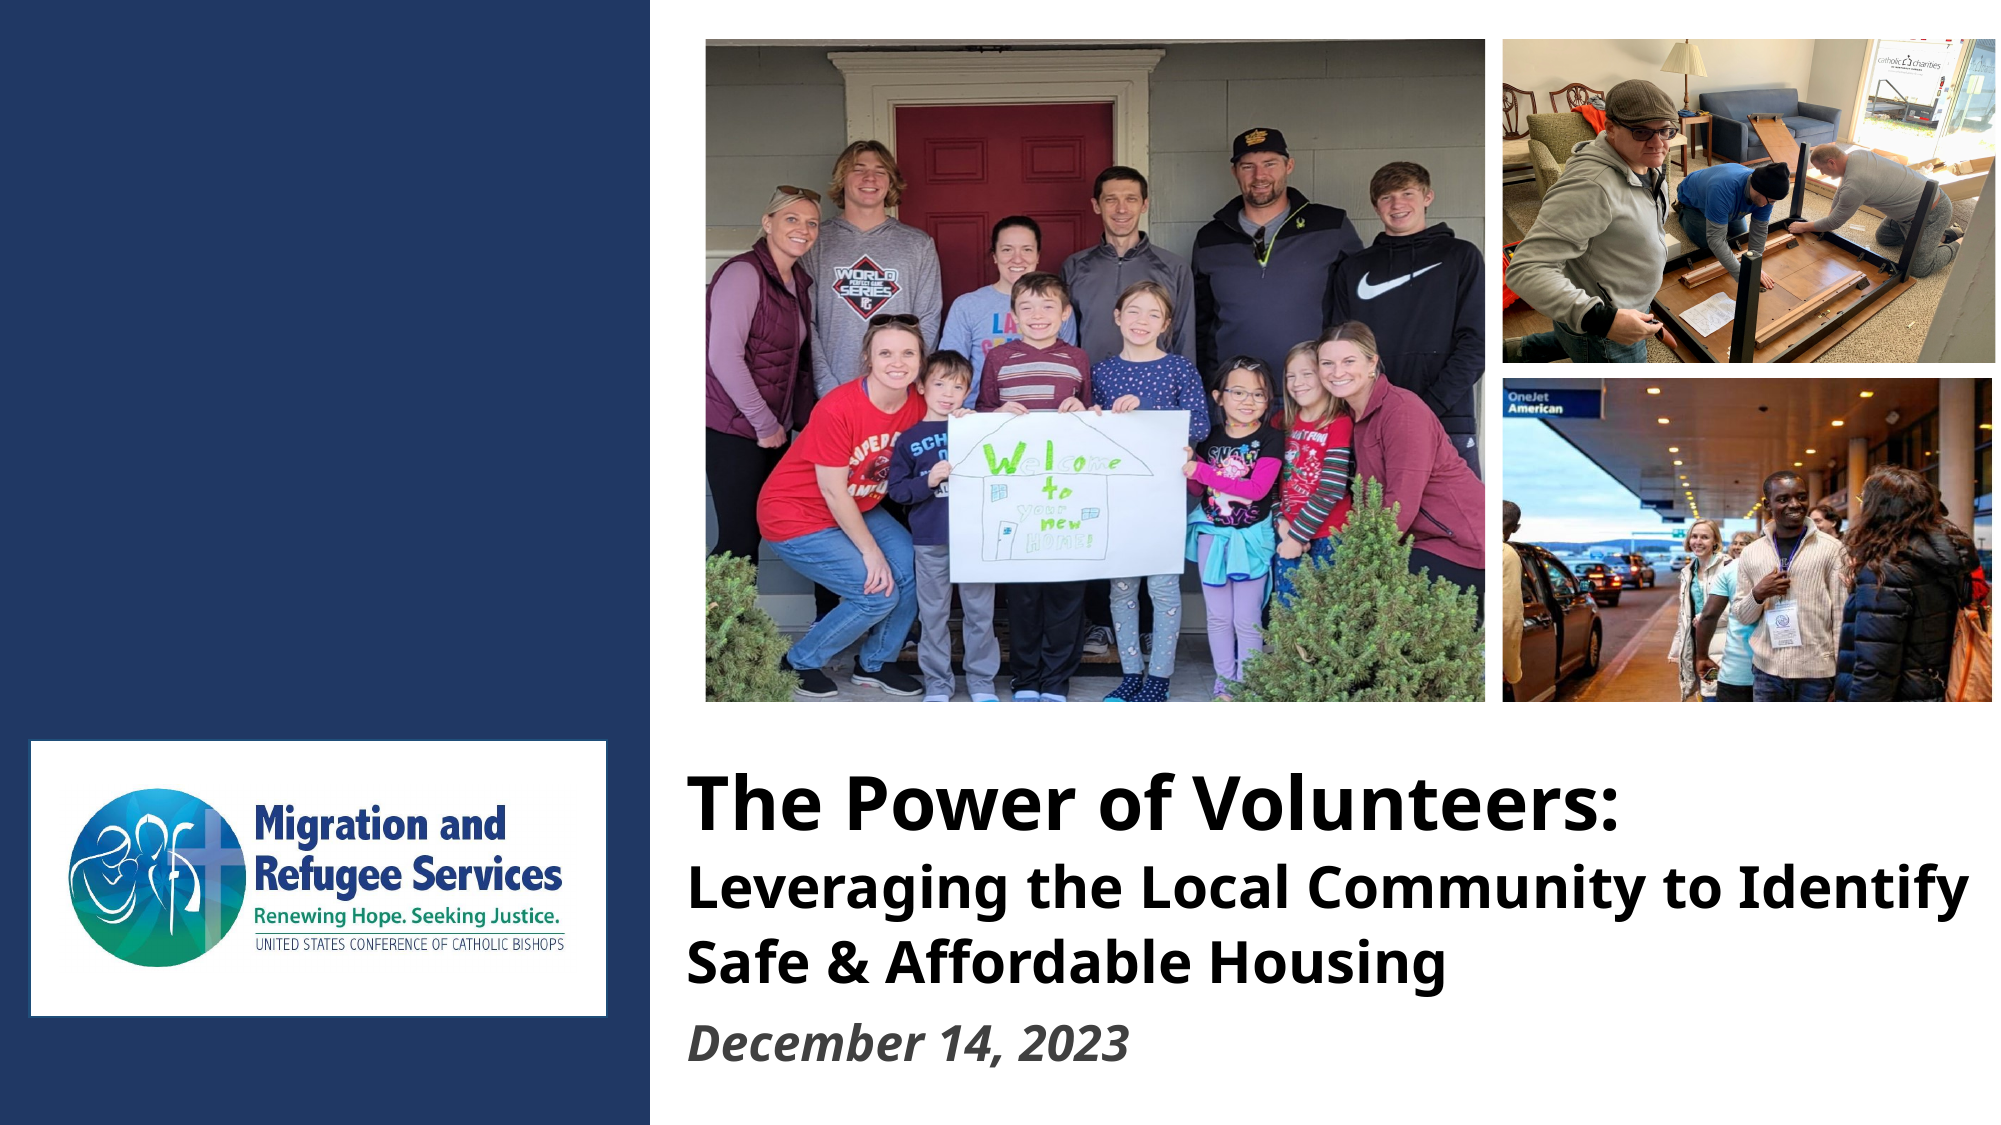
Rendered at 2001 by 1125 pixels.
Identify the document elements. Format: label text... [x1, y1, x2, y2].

text_box The Power of Volunteers: Leveraging the Local Community to Identify Safe & Affordable Housing December 14, 2023 [671, 741, 2000, 1079]
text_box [705, 39, 1996, 702]
text_box [0, 0, 650, 1125]
text_box [28, 739, 608, 1018]
picture [59, 784, 577, 973]
